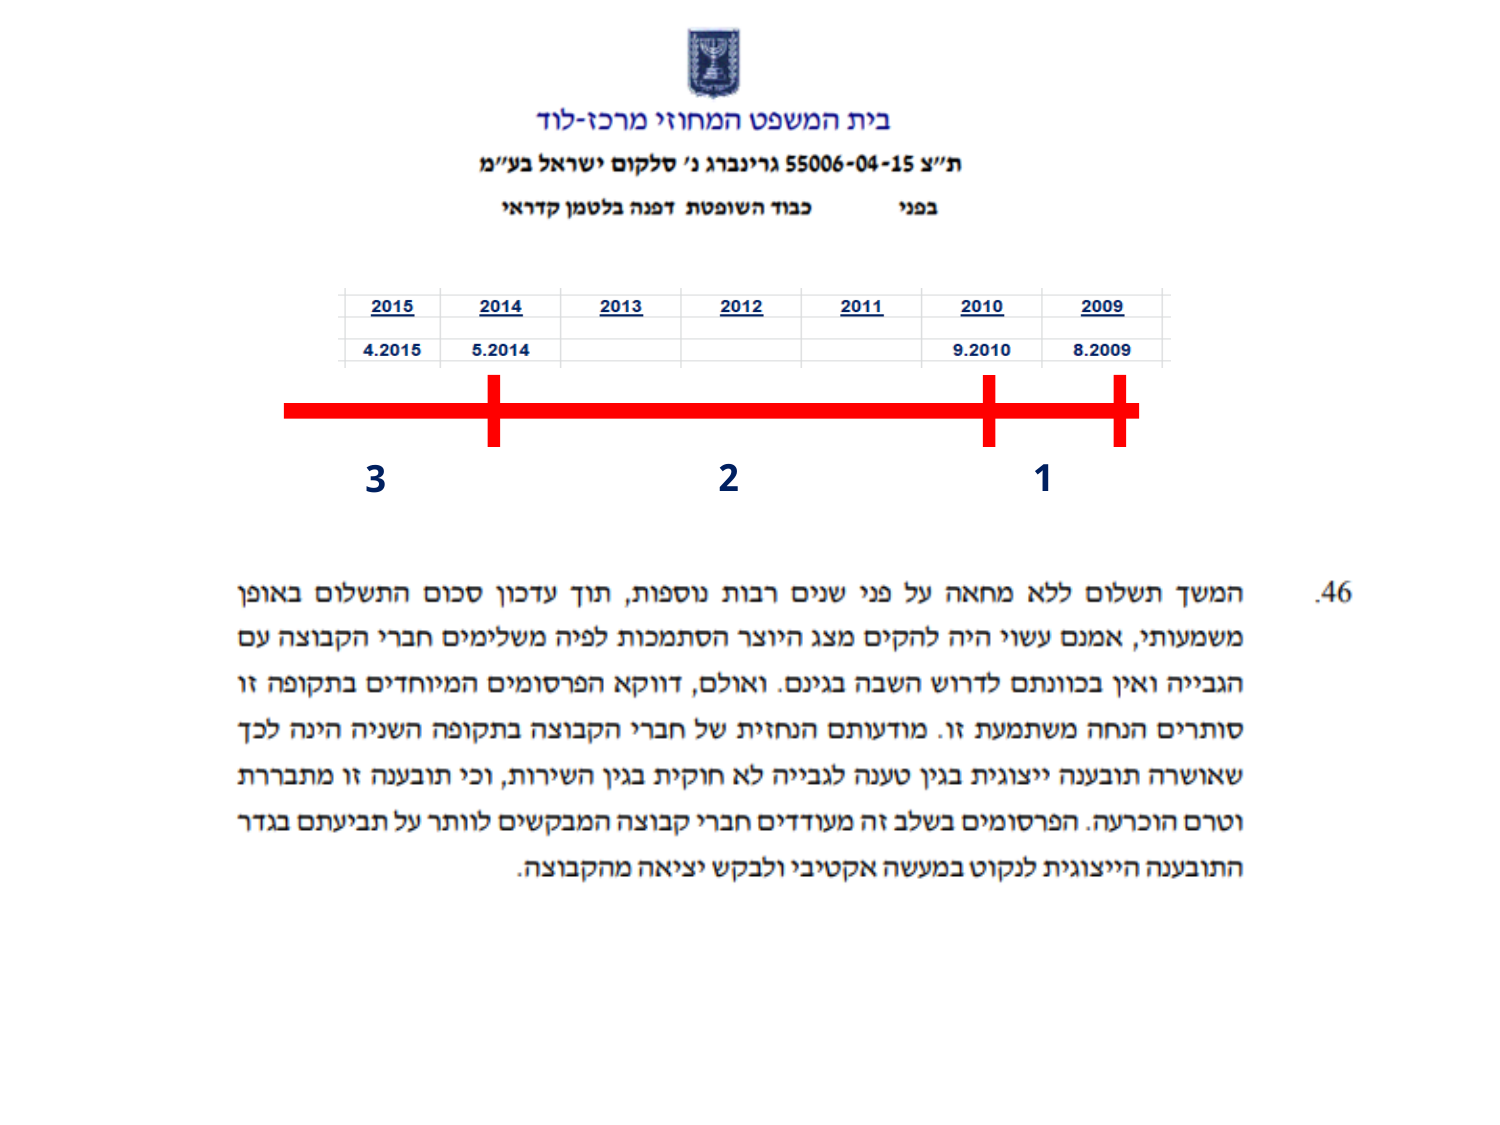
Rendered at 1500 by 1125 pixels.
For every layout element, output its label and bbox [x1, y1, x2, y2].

text_box [196, 562, 1388, 898]
picture [439, 0, 1012, 244]
text_box [283, 287, 1172, 491]
